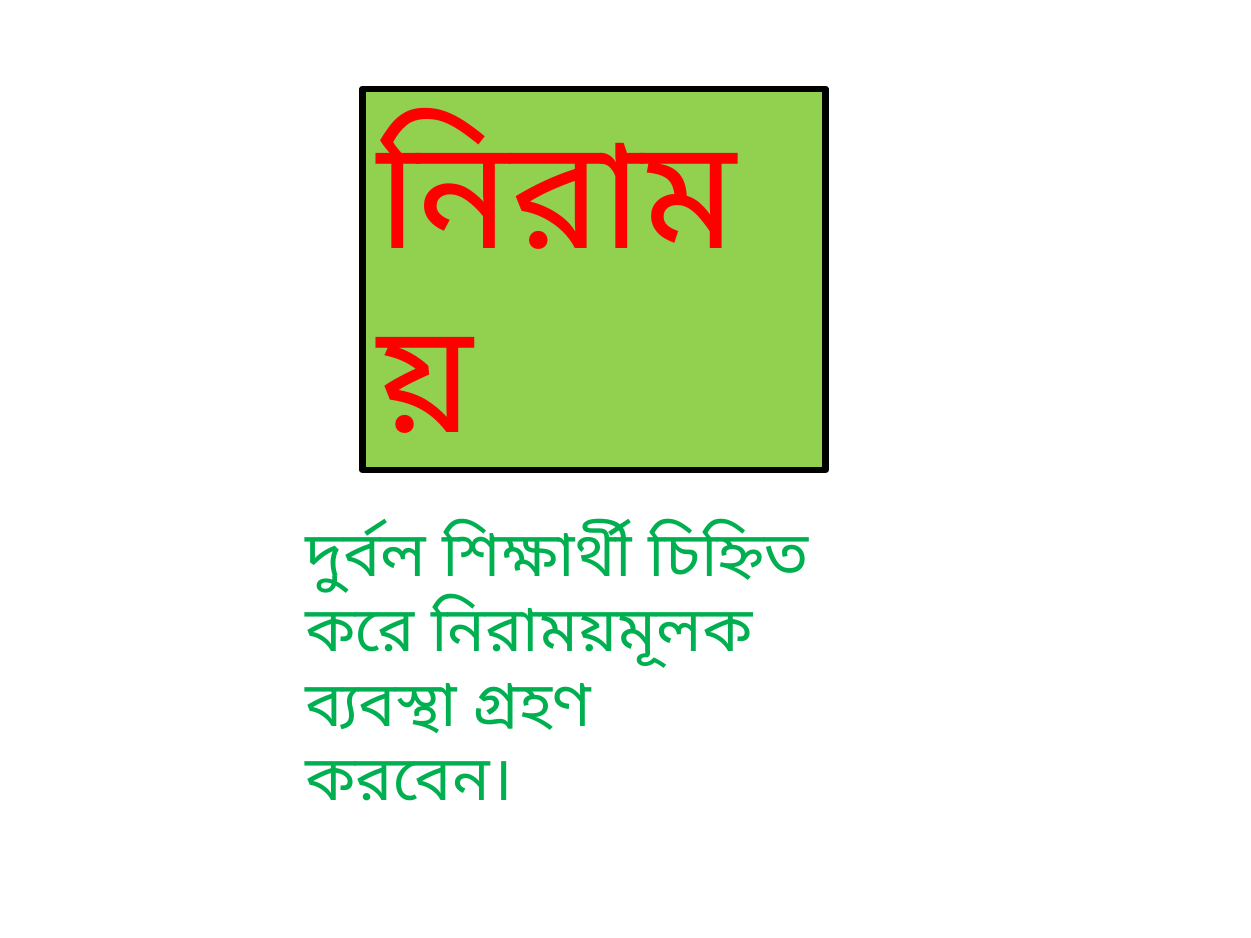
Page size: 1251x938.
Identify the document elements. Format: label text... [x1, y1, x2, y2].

text_box নিরাময় [362, 88, 826, 471]
text_box দুর্বল শিক্ষার্থী চিহ্নিত করে নিরাময়মূলক ব্যবস্থা গ্রহণ করবেন। [290, 506, 826, 821]
